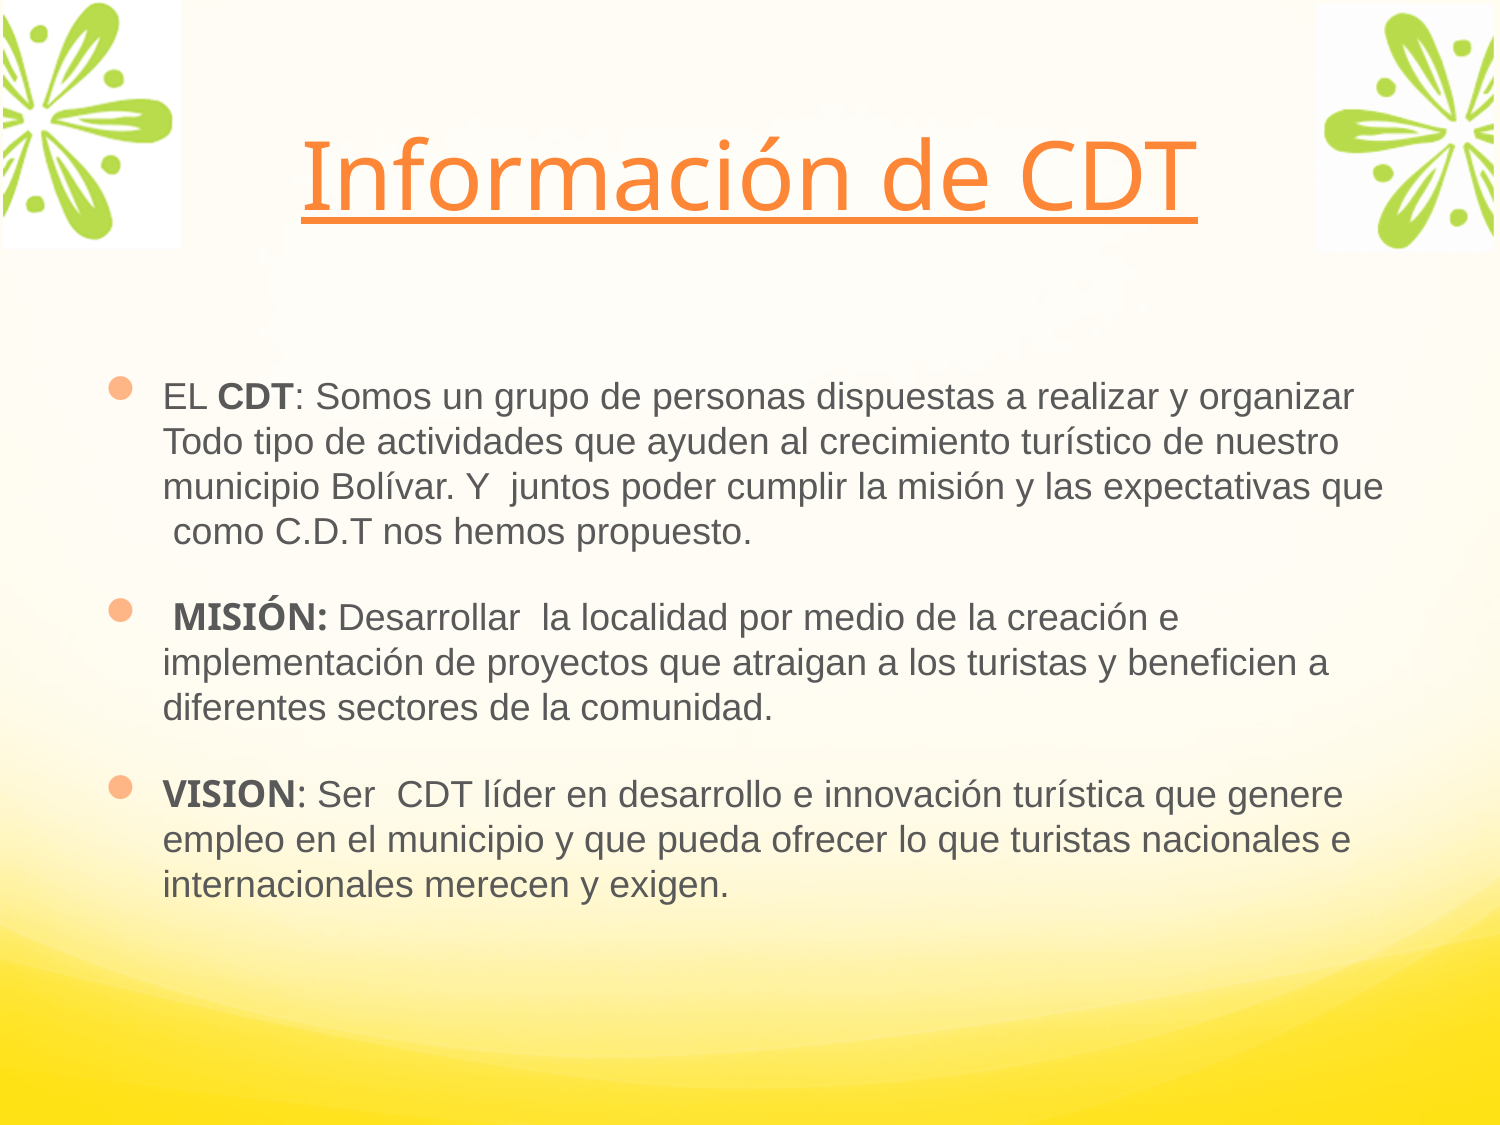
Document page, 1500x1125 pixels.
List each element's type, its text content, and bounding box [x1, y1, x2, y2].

title Información de CDT [190, 17, 1315, 237]
list EL CDT: Somos un grupo de personas dispuestas a realizar y organizar Todo tipo de actividades que ayuden al crecimiento turístico de nuestro municipio Bolívar. Y juntos poder cumplir la misión y las expectativas que como C.D.T nos hemos propuesto. MISIÓN: Desarrollar la localidad por medio de la creación e implementación de proyectos que atraigan a los turistas y beneficien a diferentes sectores de la comunidad. VISION: Ser CDT líder en desarrollo e innovación turística que genere empleo en el municipio y que pueda ofrecer lo que turistas nacionales e internacionales merecen y exigen. [90, 262, 1410, 1080]
picture [2, 0, 181, 251]
picture [1279, 4, 1500, 252]
